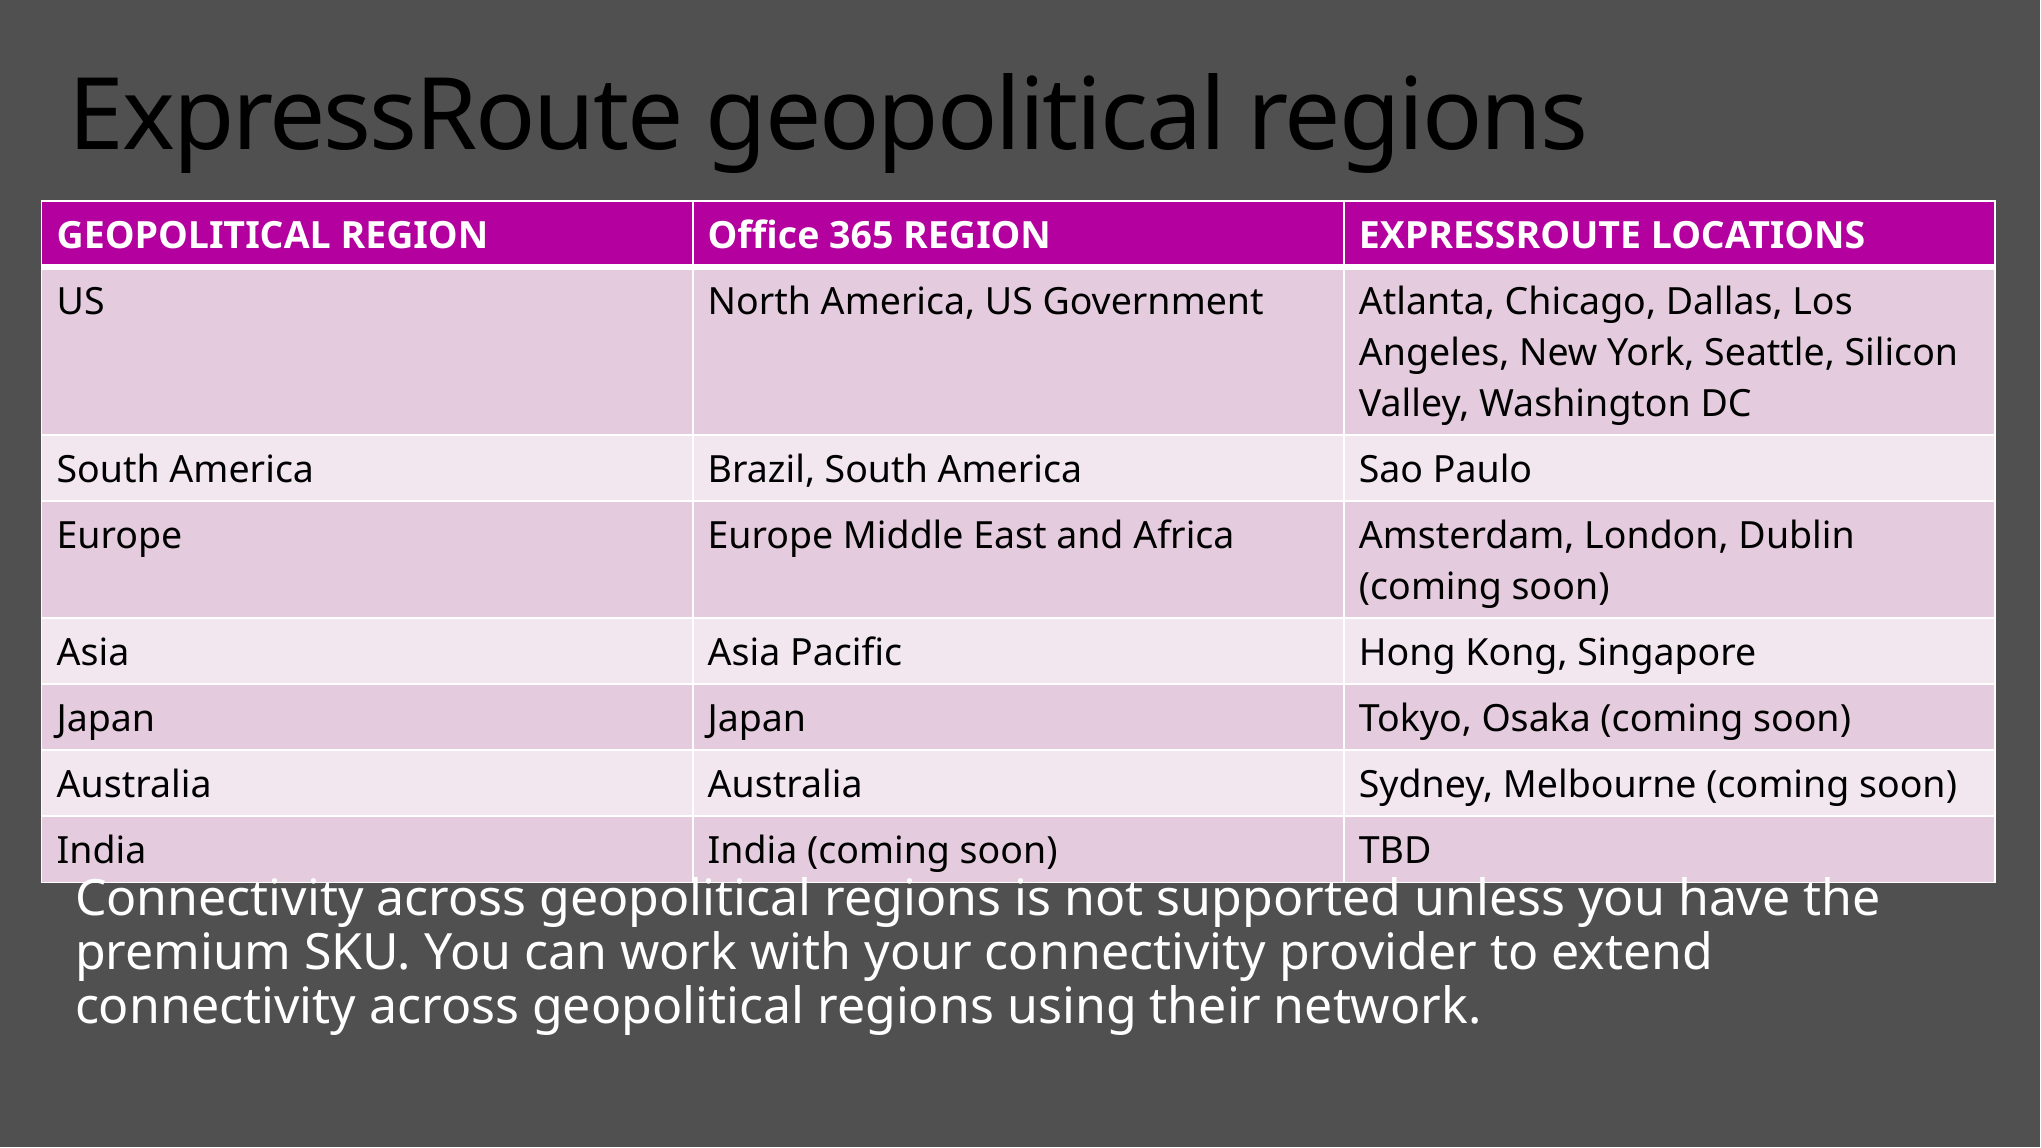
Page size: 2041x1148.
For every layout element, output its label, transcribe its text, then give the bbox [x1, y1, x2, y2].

table_cell Asia [42, 619, 692, 683]
table_cell Sydney, Melbourne (coming soon) [1345, 751, 1994, 815]
table_cell Tokyo, Osaka (coming soon) [1345, 685, 1994, 749]
table_cell Amsterdam, London, Dublin (coming soon) [1345, 502, 1994, 617]
table_cell Japan [694, 685, 1343, 749]
text_box Connectivity across geopolitical regions is not supported unless you have the premium SKU. You can work with your connectivity provider to extend connectivity across geopolitical regions using their network. [45, 848, 1995, 1059]
table_cell Brazil, South America [694, 436, 1343, 500]
table_cell India [42, 817, 692, 882]
table_cell Hong Kong, Singapore [1345, 619, 1994, 683]
table_cell Australia [694, 751, 1343, 815]
table_cell Japan [42, 685, 692, 749]
table_cell Australia [42, 751, 692, 815]
title ExpressRoute geopolitical regions [45, 48, 1996, 199]
table_cell Asia Pacific [694, 619, 1343, 683]
table_cell TBD [1345, 817, 1994, 848]
table_cell Europe [42, 502, 692, 617]
table_cell Sao Paulo [1345, 436, 1994, 500]
table_cell India (coming soon) [694, 817, 1343, 848]
table_cell Atlanta, Chicago, Dallas, Los Angeles, New York, Seattle, Silicon Valley, Washington DC [1345, 270, 1994, 434]
table_header EXPRESSROUTE LOCATIONS [1345, 202, 1994, 264]
table_header GEOPOLITICAL REGION [42, 202, 692, 264]
table_cell North America, US Government [694, 270, 1343, 434]
table_cell US [42, 270, 692, 434]
table_cell South America [42, 436, 692, 500]
table_header Office 365 REGION [694, 202, 1343, 264]
table_cell Europe Middle East and Africa [694, 502, 1343, 617]
